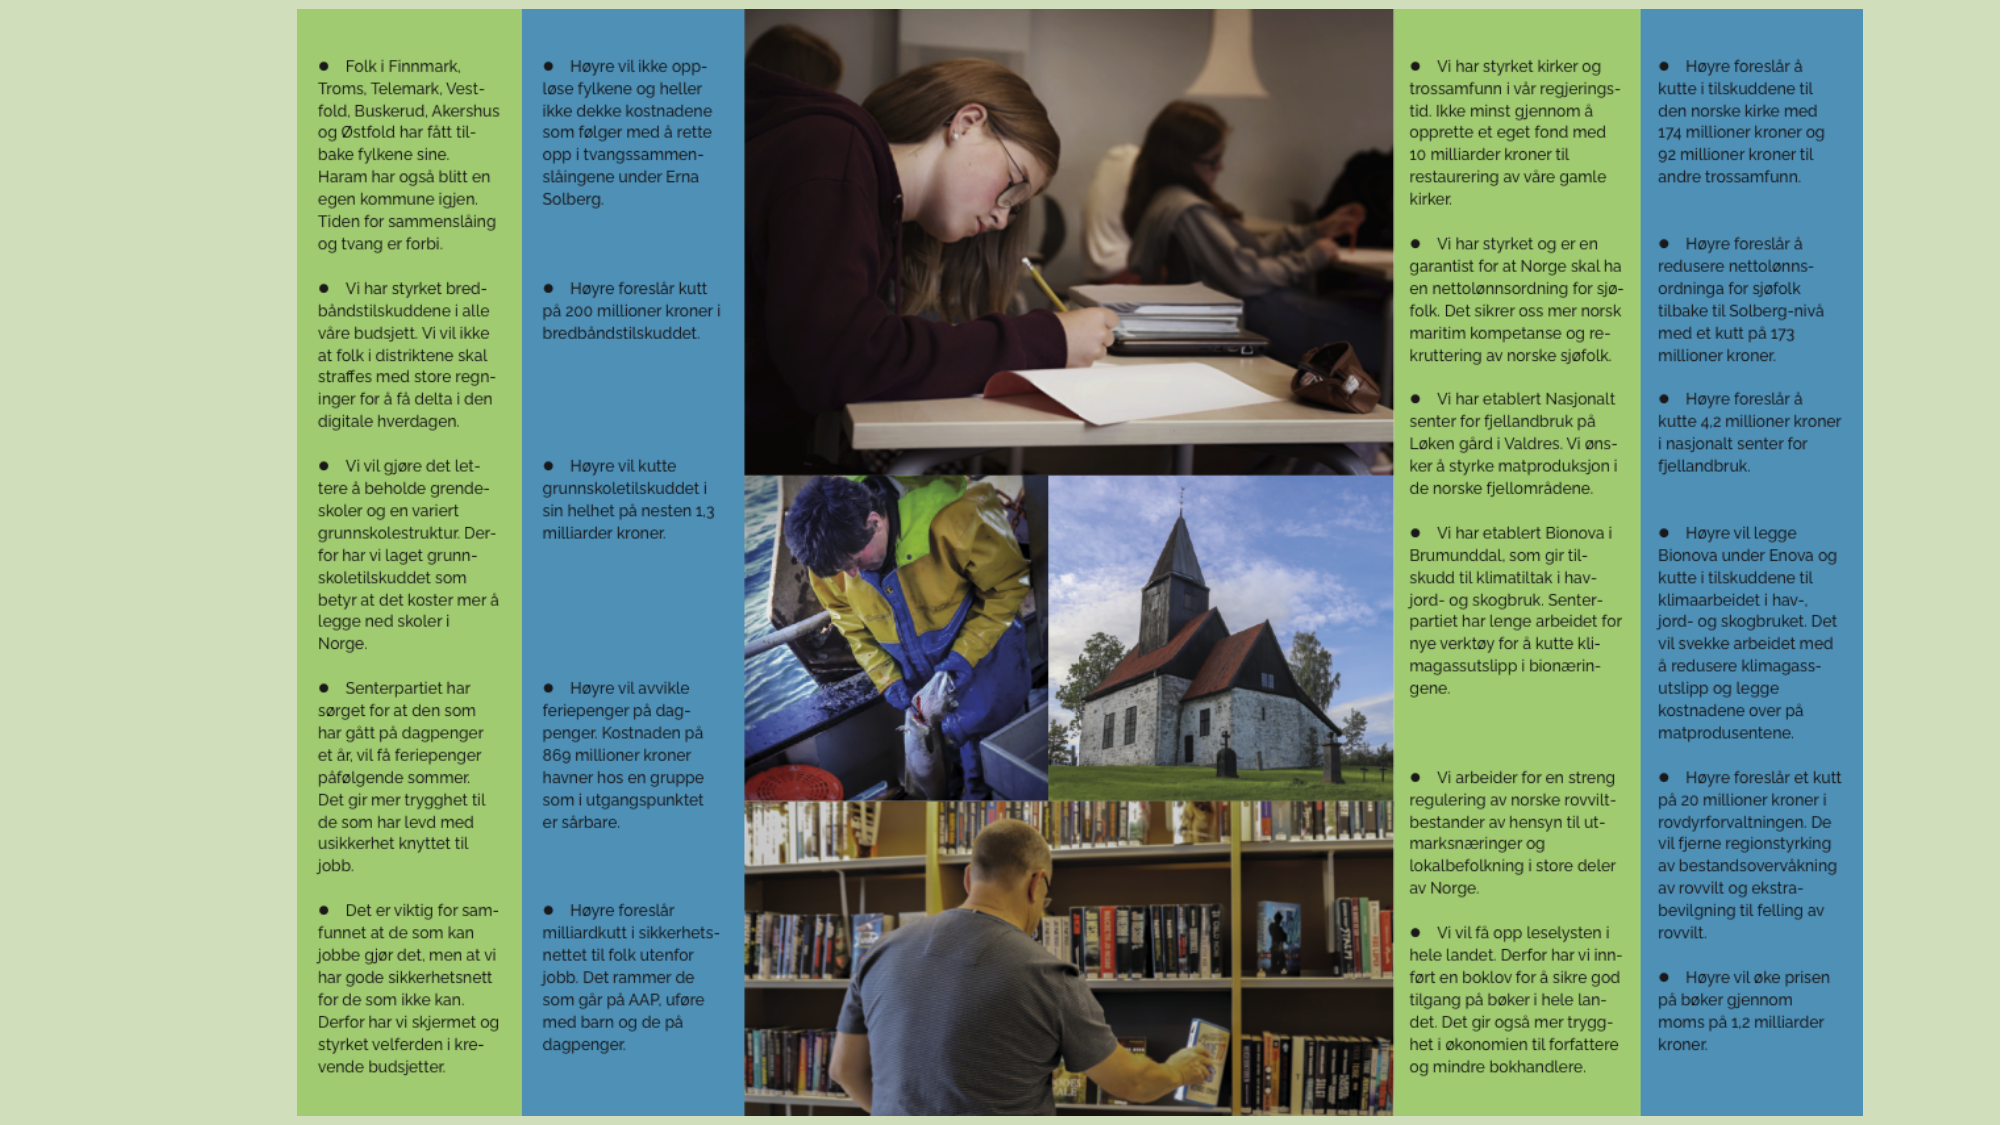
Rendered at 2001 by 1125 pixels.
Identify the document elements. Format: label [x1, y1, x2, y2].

list [297, 9, 1079, 1116]
picture [1079, 9, 1863, 1116]
